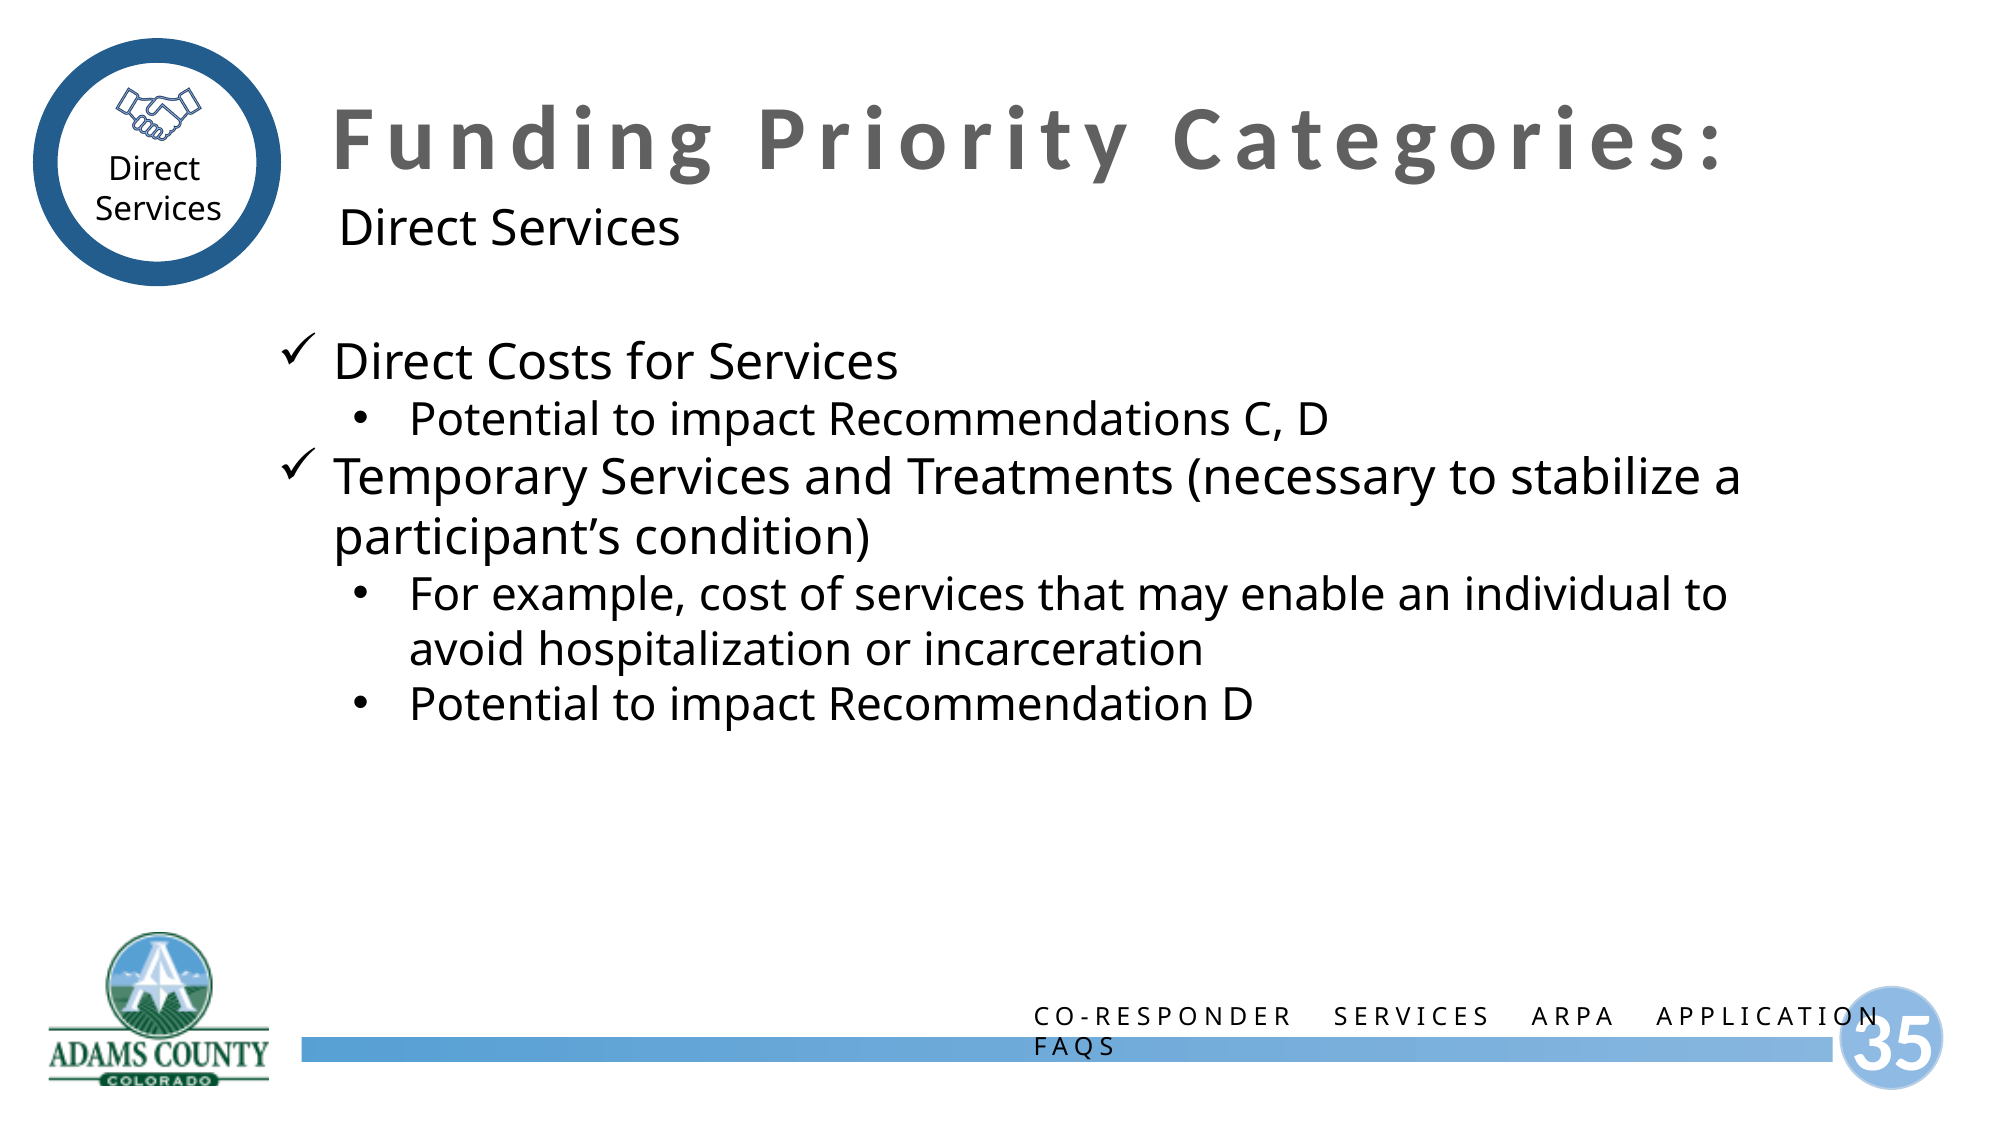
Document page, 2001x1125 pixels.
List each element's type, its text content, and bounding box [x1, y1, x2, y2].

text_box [1827, 979, 1961, 1096]
picture [301, 1037, 1827, 1062]
picture [48, 932, 270, 1086]
picture [114, 70, 203, 159]
text_box Funding Priority Categories: [317, 70, 1943, 196]
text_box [32, 39, 286, 286]
text_box Direct Costs for Services Potential to impact Recommendations C, D Temporary Services and Treatments (necessary to stabilize a participant’s condition) For example, cost of services that may enable an individual to avoid hospitalization or incarceration Potential to impact Recommendation D [262, 321, 1833, 737]
text_box Direct Services [323, 187, 1077, 263]
text_box CO-RESPONDER SERVICES ARPA APPLICATION FAQS [1018, 1062, 1827, 1068]
text_box CO-RESPONDER SERVICES ARPA APPLICATION FAQS [1018, 993, 1827, 1037]
